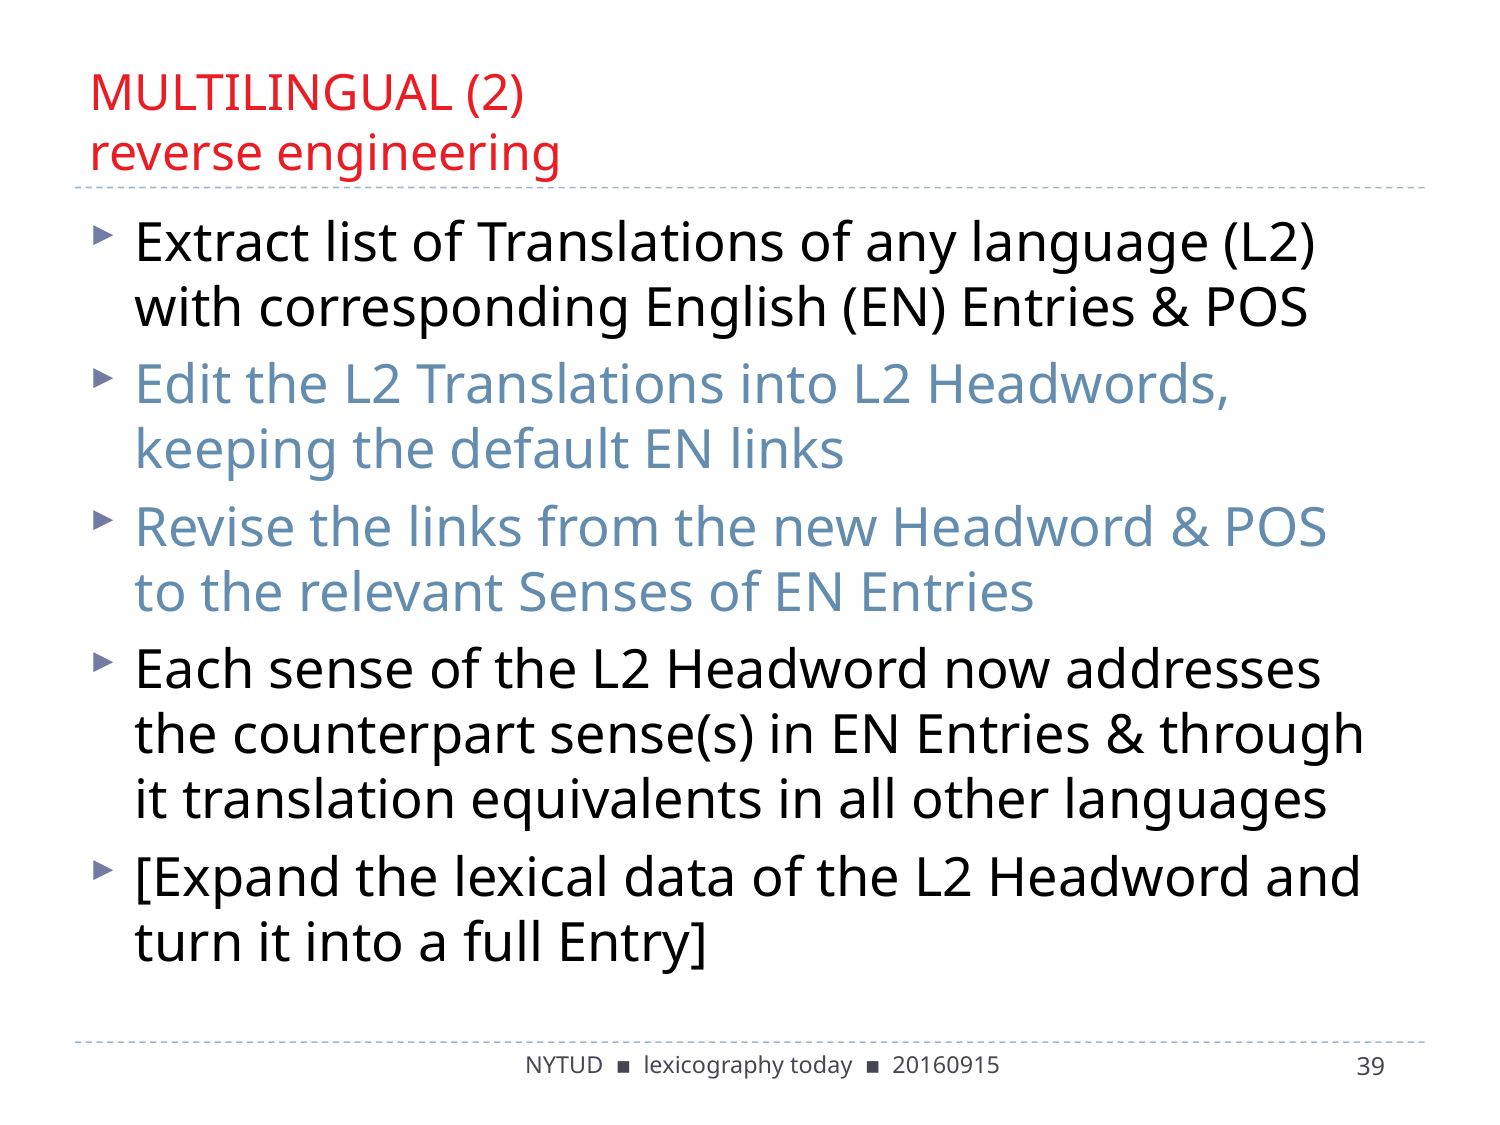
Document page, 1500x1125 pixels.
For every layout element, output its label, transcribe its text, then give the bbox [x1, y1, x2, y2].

slide_number 39 [1074, 1042, 1400, 1103]
title MULTILINGUAL (2) reverse engineering [75, 24, 1425, 188]
footer NYTUD ▪ lexicography today ▪ 20160915 [475, 1042, 1051, 1103]
list Extract list of Translations of any language (L2) with corresponding English (EN) Entries & POS Edit the L2 Translations into L2 Headwords, keeping the default EN links Revise the links from the new Headword & POS to the relevant Senses of EN Entries Each sense of the L2 Headword now addresses the counterpart sense(s) in EN Entries & through it translation equivalents in all other languages [Expand the lexical data of the L2 Headword and turn it into a full Entry] [75, 200, 1425, 1010]
